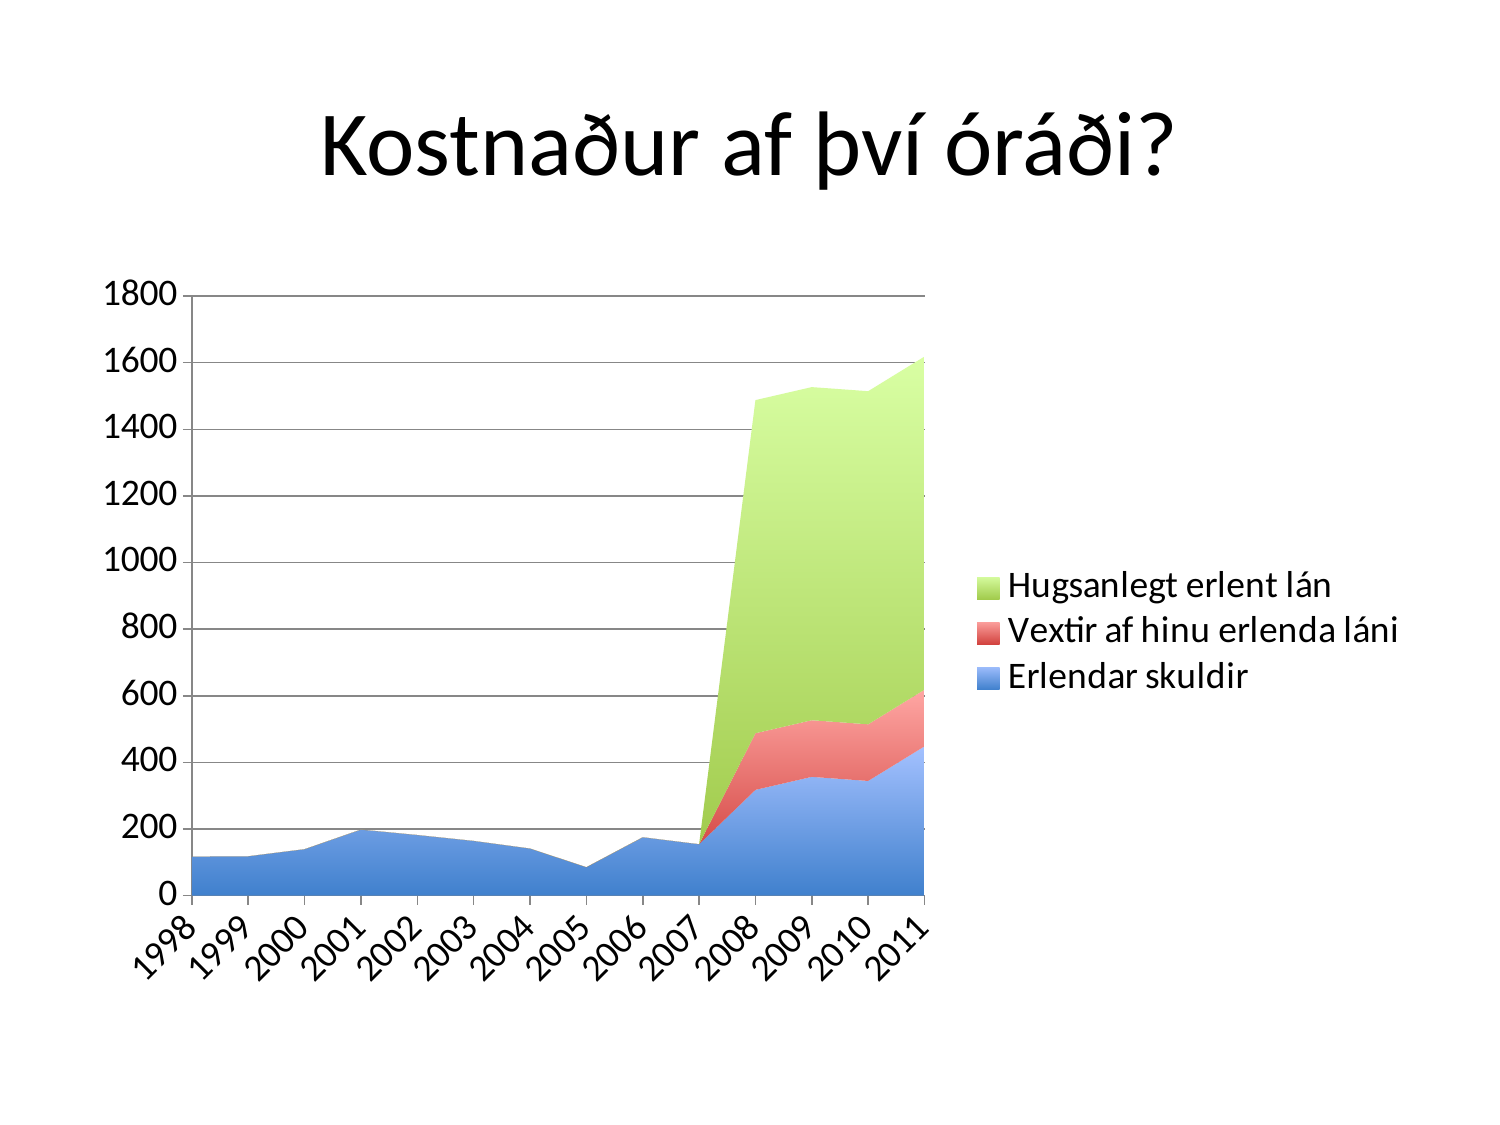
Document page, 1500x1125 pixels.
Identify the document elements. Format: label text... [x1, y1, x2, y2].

title Kostnaður af því óráði? [75, 45, 1425, 233]
chart [74, 262, 1426, 1006]
